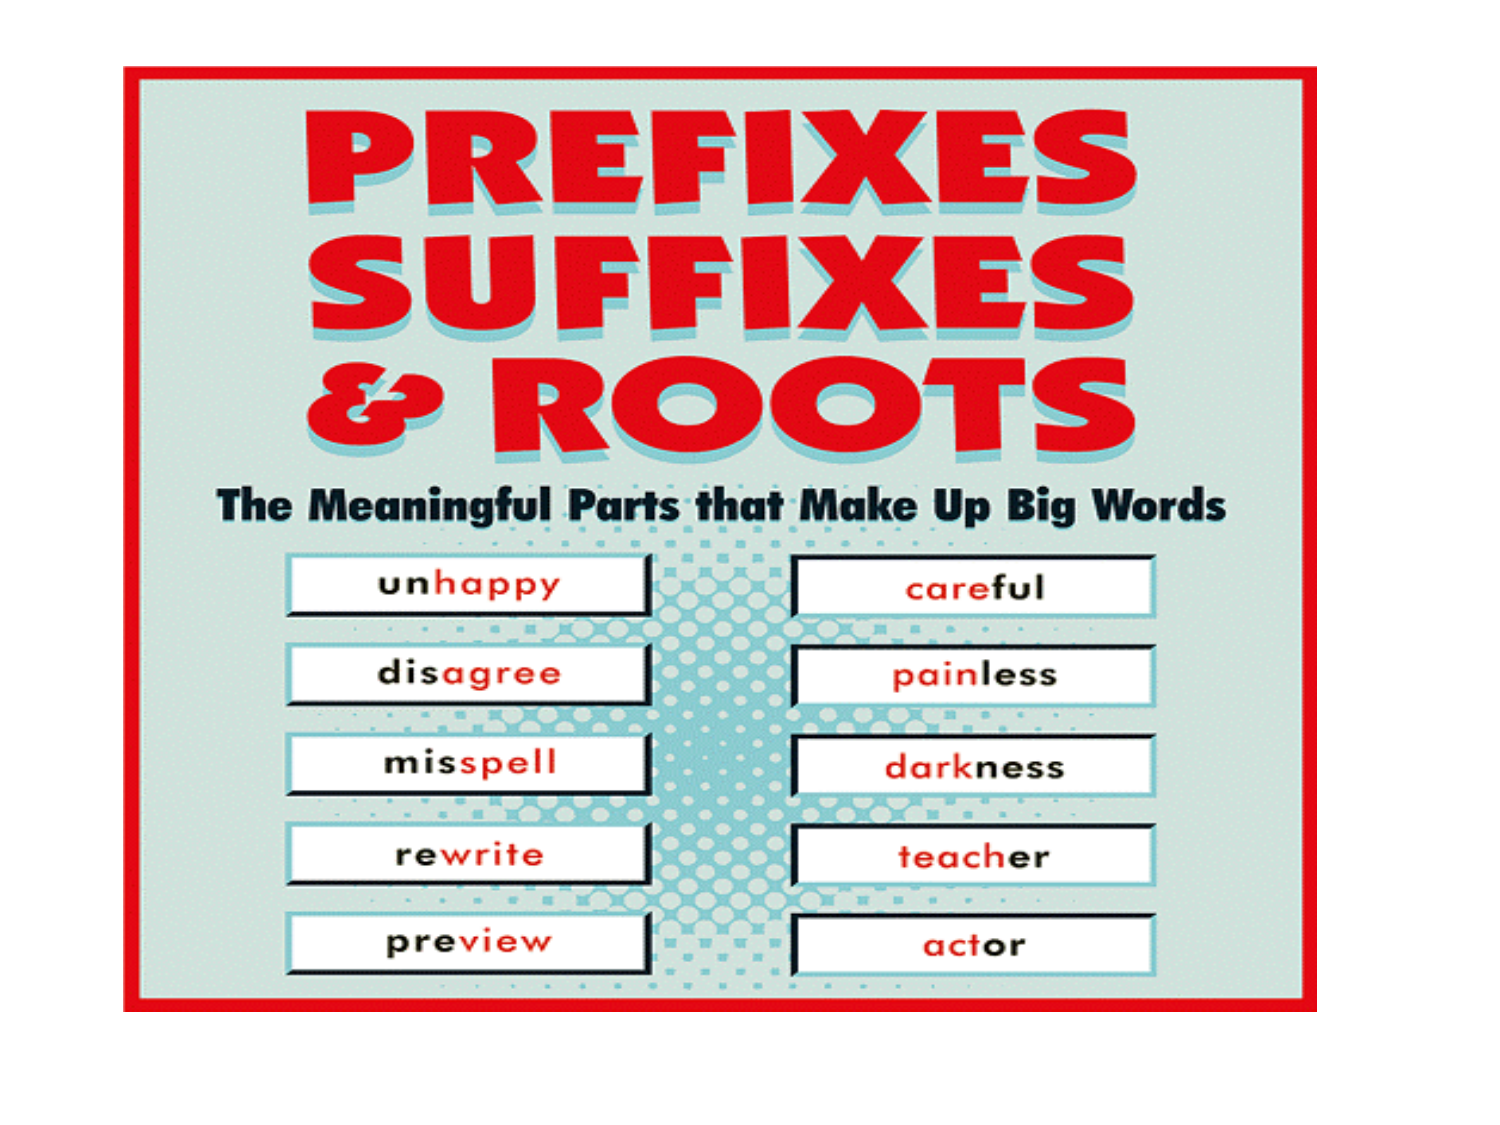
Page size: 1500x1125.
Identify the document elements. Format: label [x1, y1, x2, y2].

list [123, 66, 1318, 1012]
